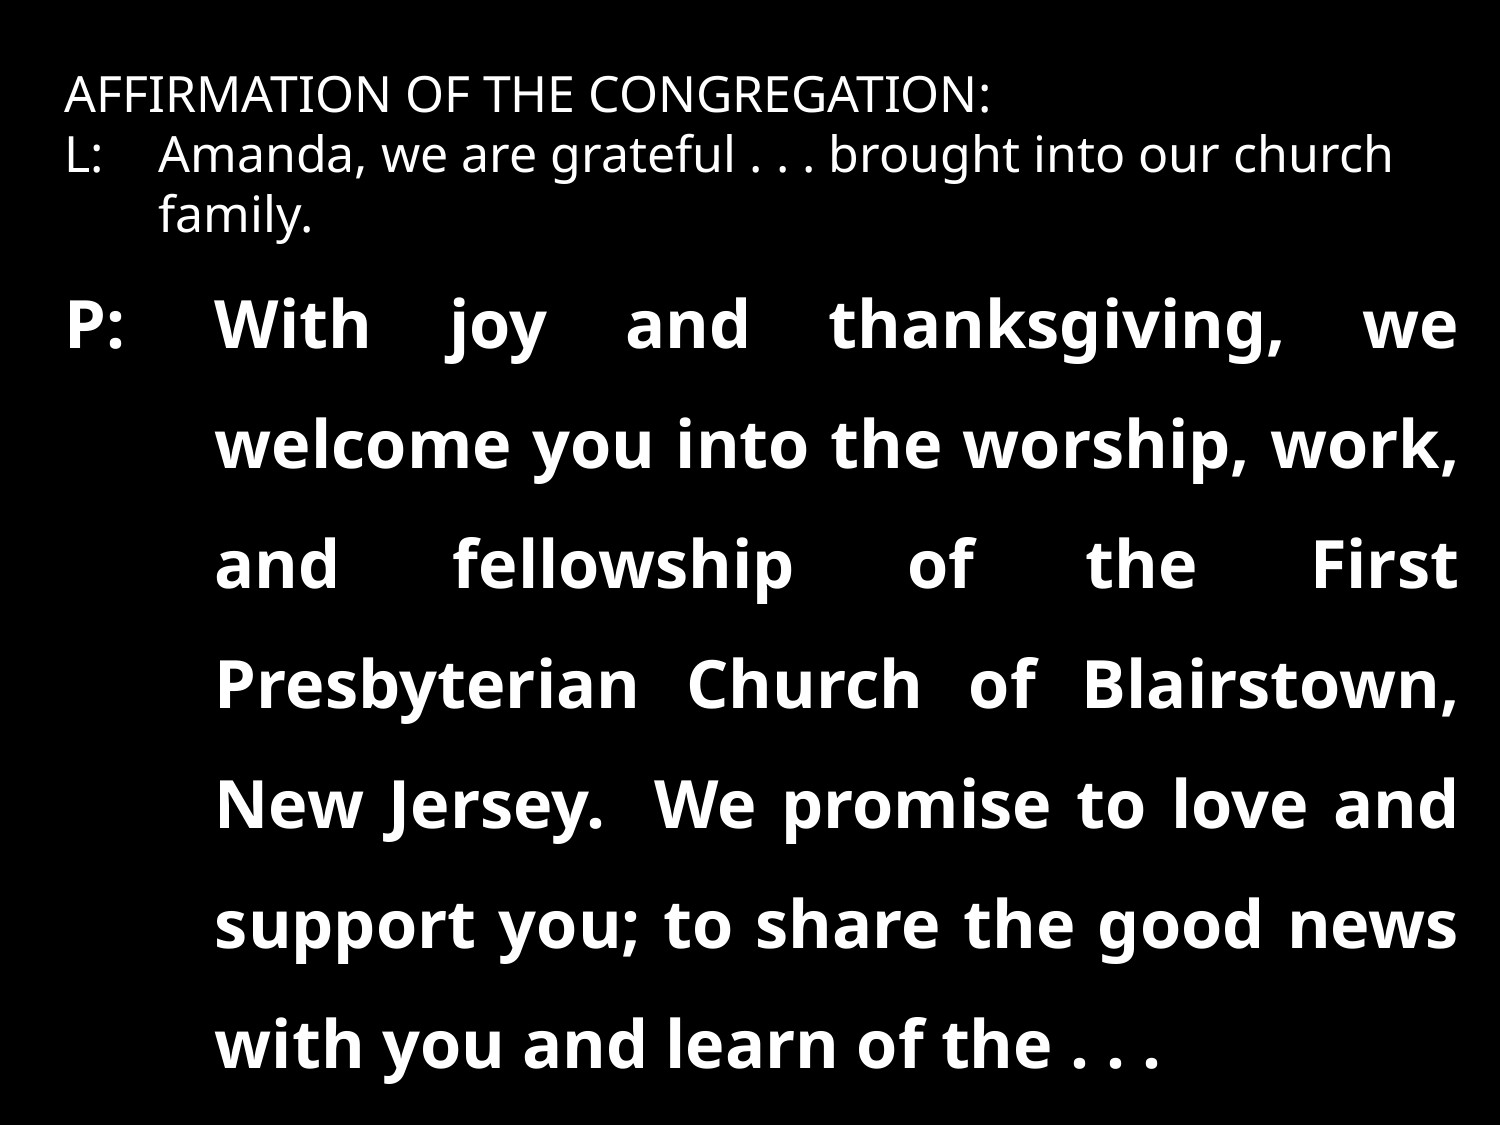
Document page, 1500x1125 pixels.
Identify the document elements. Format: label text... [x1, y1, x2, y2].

text_box AFFIRMATION OF THE CONGREGATION: L: Amanda, we are grateful . . . brought into our church family. P: With joy and thanksgiving, we welcome you into the worship, work, and fellowship of the First Presbyterian Church of Blairstown, New Jersey. We promise to love and support you; to share the good news with you and learn of the . . . [49, 24, 1475, 1090]
